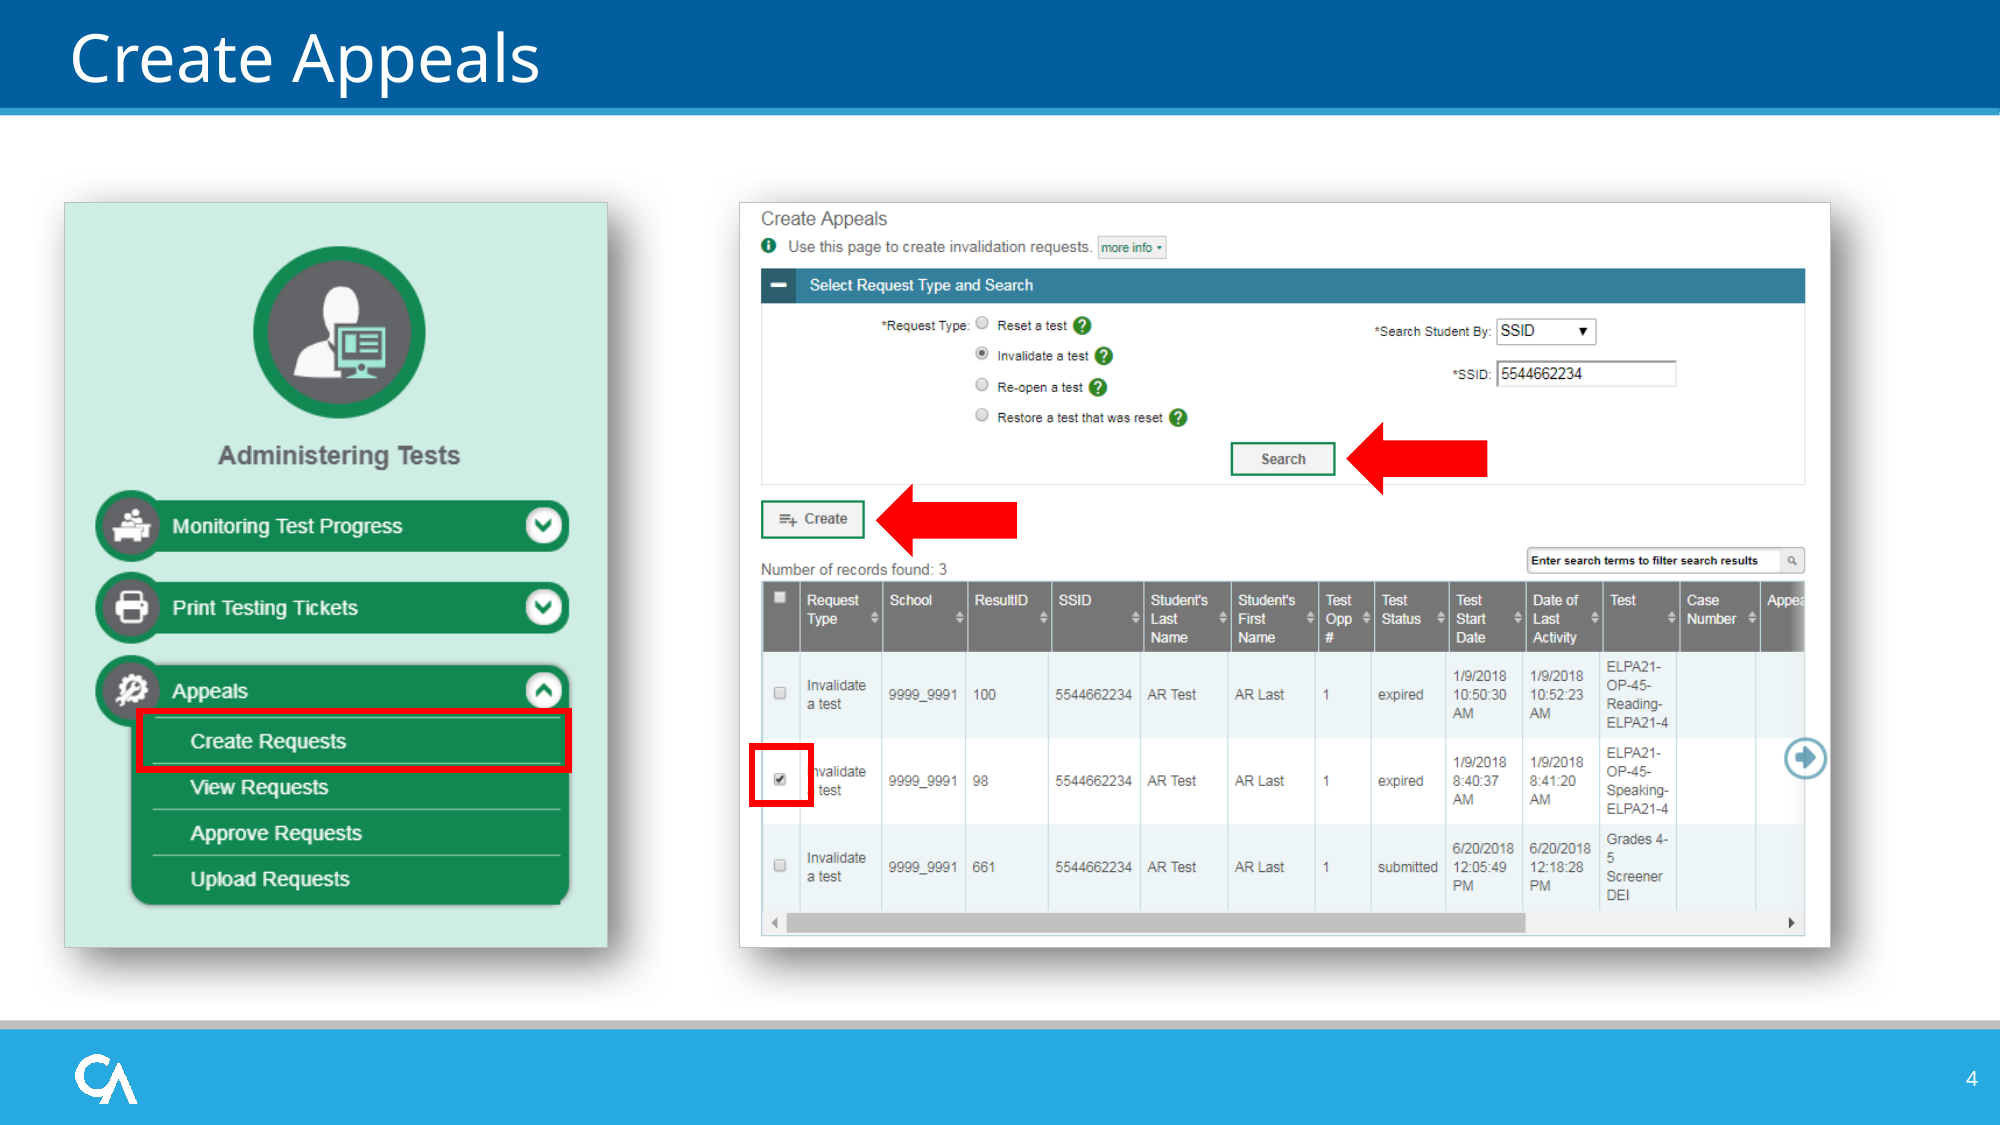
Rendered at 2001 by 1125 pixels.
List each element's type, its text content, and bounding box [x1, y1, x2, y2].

title Create Appeals [69, 10, 1878, 96]
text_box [739, 201, 1831, 948]
slide_number 4 [1877, 1057, 1993, 1103]
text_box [64, 201, 608, 948]
picture [75, 1054, 138, 1104]
